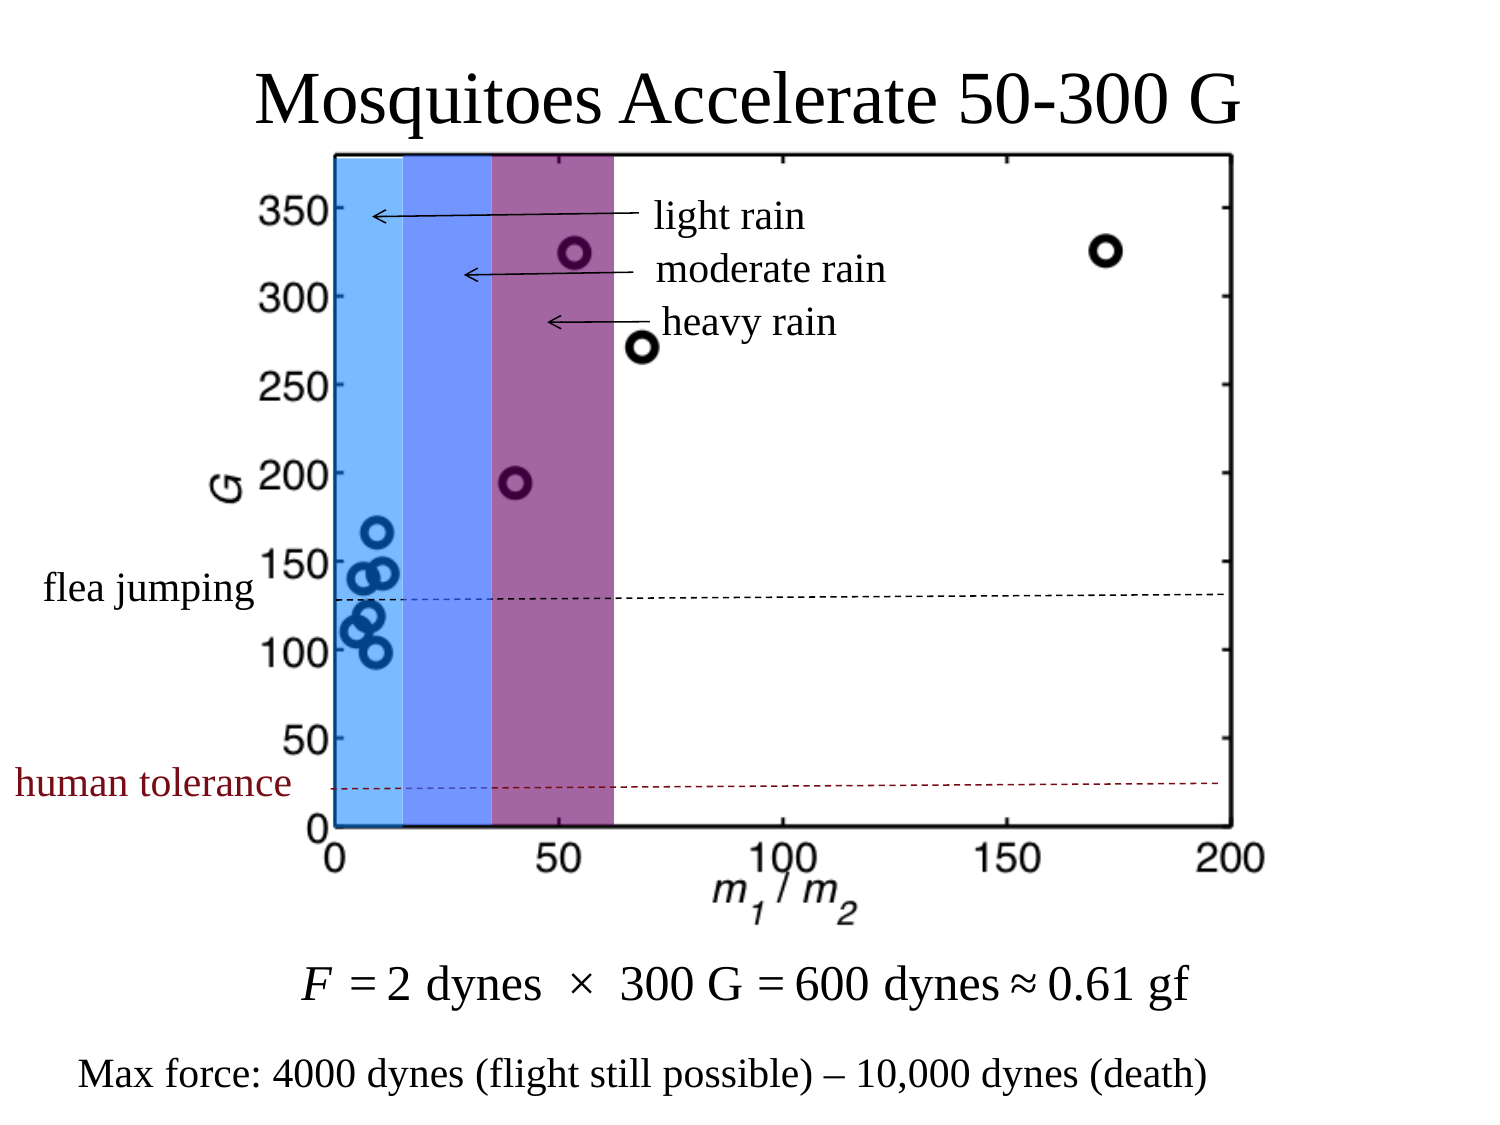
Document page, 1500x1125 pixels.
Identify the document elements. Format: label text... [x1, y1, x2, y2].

text_box Max force: 4000 dynes (flight still possible) – 10,000 dynes (death) [63, 1038, 1224, 1104]
text_box human tolerance [0, 747, 197, 812]
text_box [202, 146, 1273, 932]
text_box flea jumping [27, 552, 197, 618]
title Mosquitoes Accelerate 50-300 G [33, 0, 1465, 188]
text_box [292, 958, 1198, 1018]
